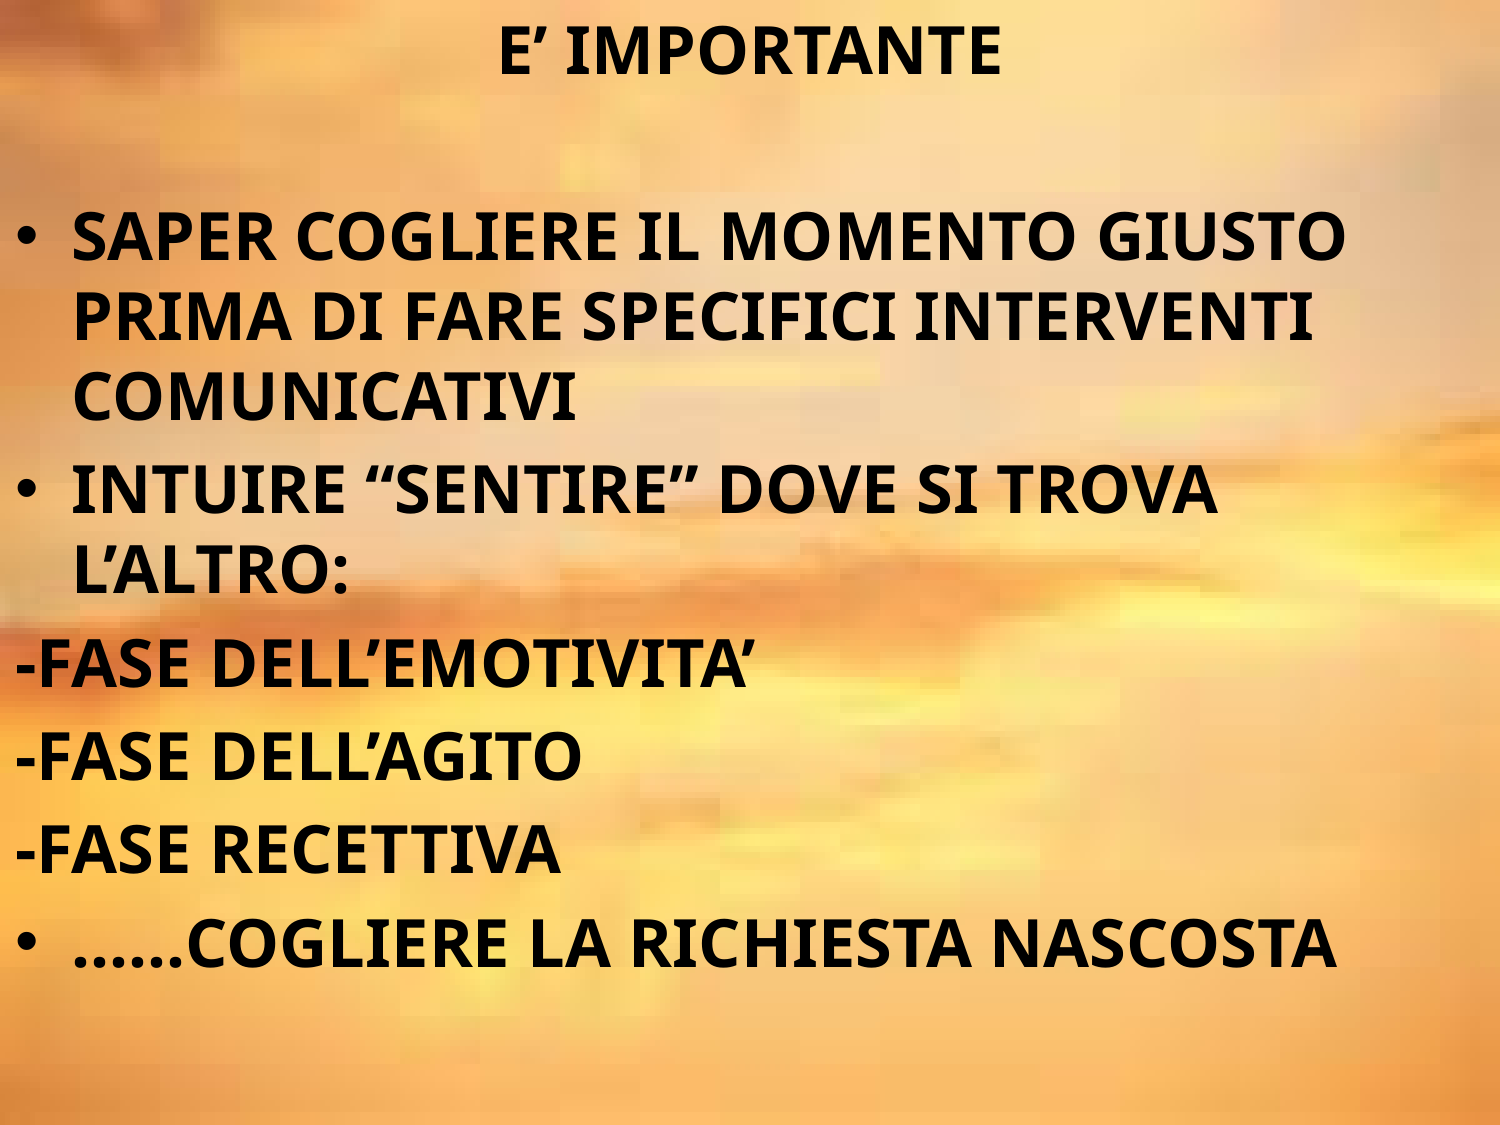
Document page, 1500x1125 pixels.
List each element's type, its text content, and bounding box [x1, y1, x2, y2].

list E’ IMPORTANTE SAPER COGLIERE IL MOMENTO GIUSTO PRIMA DI FARE SPECIFICI INTERVENTI COMUNICATIVI INTUIRE “SENTIRE” DOVE SI TROVA L’ALTRO: -FASE DELL’EMOTIVITA’ -FASE DELL’AGITO -FASE RECETTIVA ……COGLIERE LA RICHIESTA NASCOSTA [0, 0, 1500, 1125]
